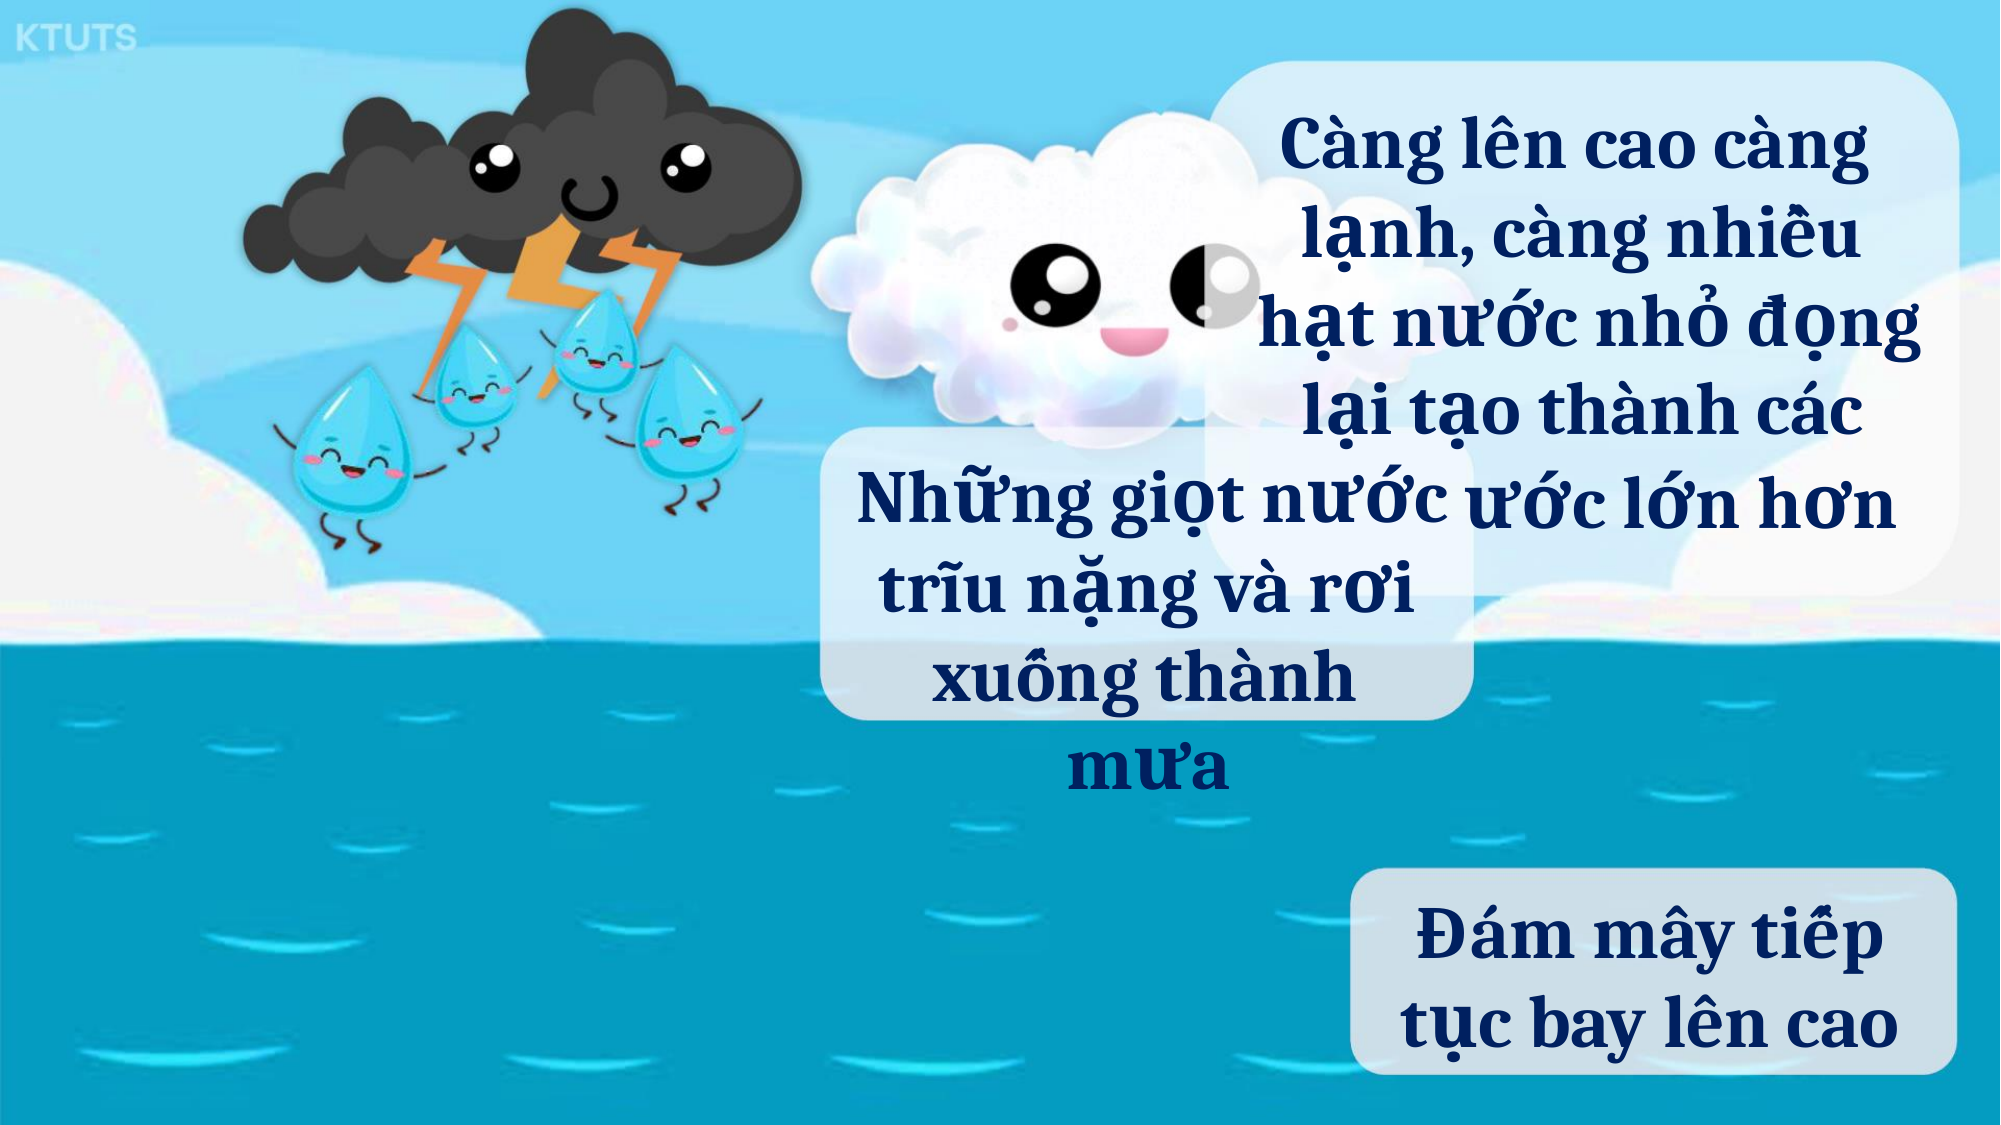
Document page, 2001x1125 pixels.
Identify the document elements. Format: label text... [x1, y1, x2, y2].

text_box [0, 0, 2000, 1125]
text_box Đám mây tiếp tục bay lên cao [1400, 895, 2000, 1063]
text_box ước lớn hơn [1463, 464, 2000, 544]
text_box trĩu nặng và rơi xuống thành mưa [878, 548, 1530, 806]
text_box Càng lên cao càng lạnh, càng nhiều hạt nước nhỏ đọng lại tạo thành các [1257, 104, 2000, 450]
text_box Những giọt nước [855, 458, 1551, 538]
